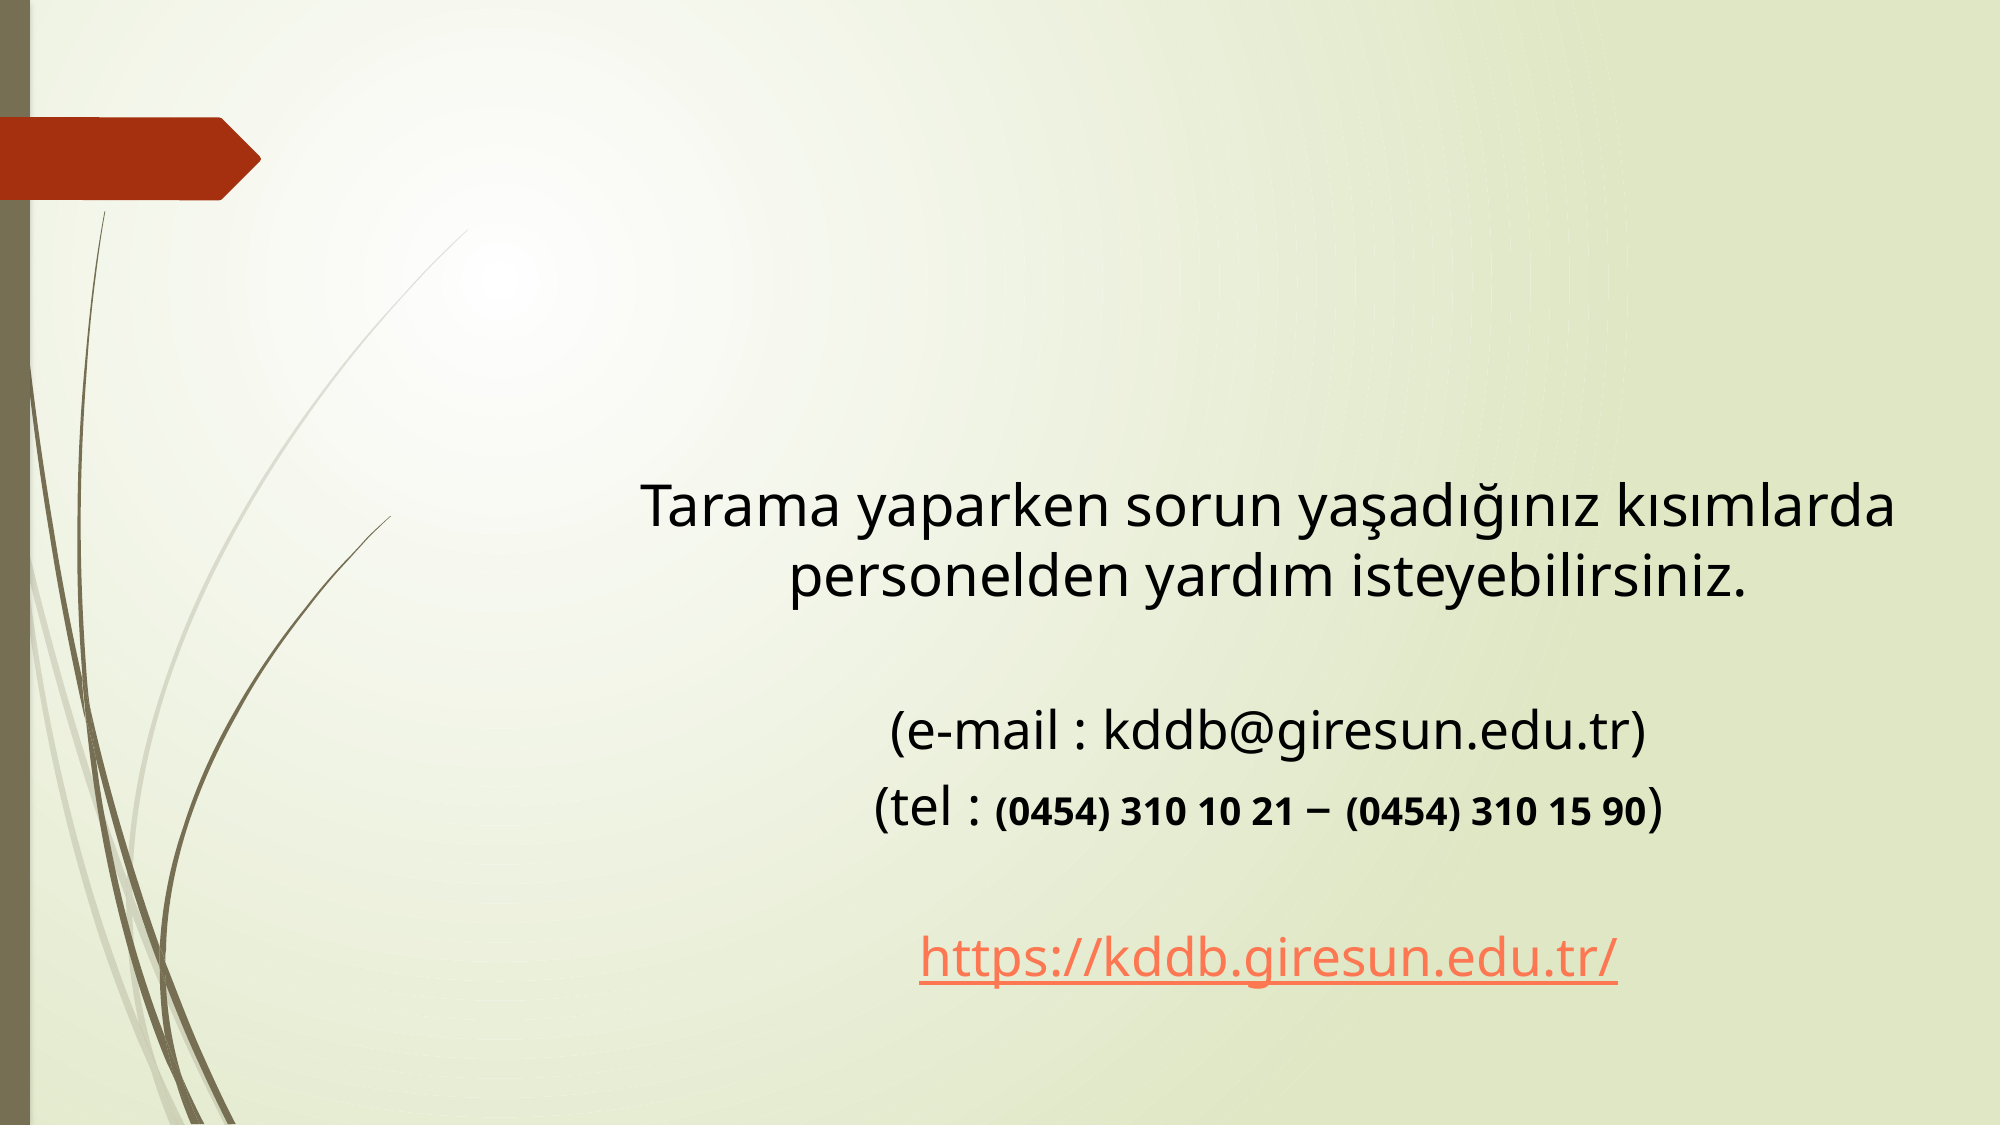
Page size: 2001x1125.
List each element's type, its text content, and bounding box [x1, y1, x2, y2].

list Tarama yaparken sorun yaşadığınız kısımlarda personelden yardım isteyebilirsiniz. (e-mail : kddb@giresun.edu.tr) (tel : (0454) 310 10 21 – (0454) 310 15 90) https://kddb.giresun.edu.tr/ [537, 461, 2000, 1005]
